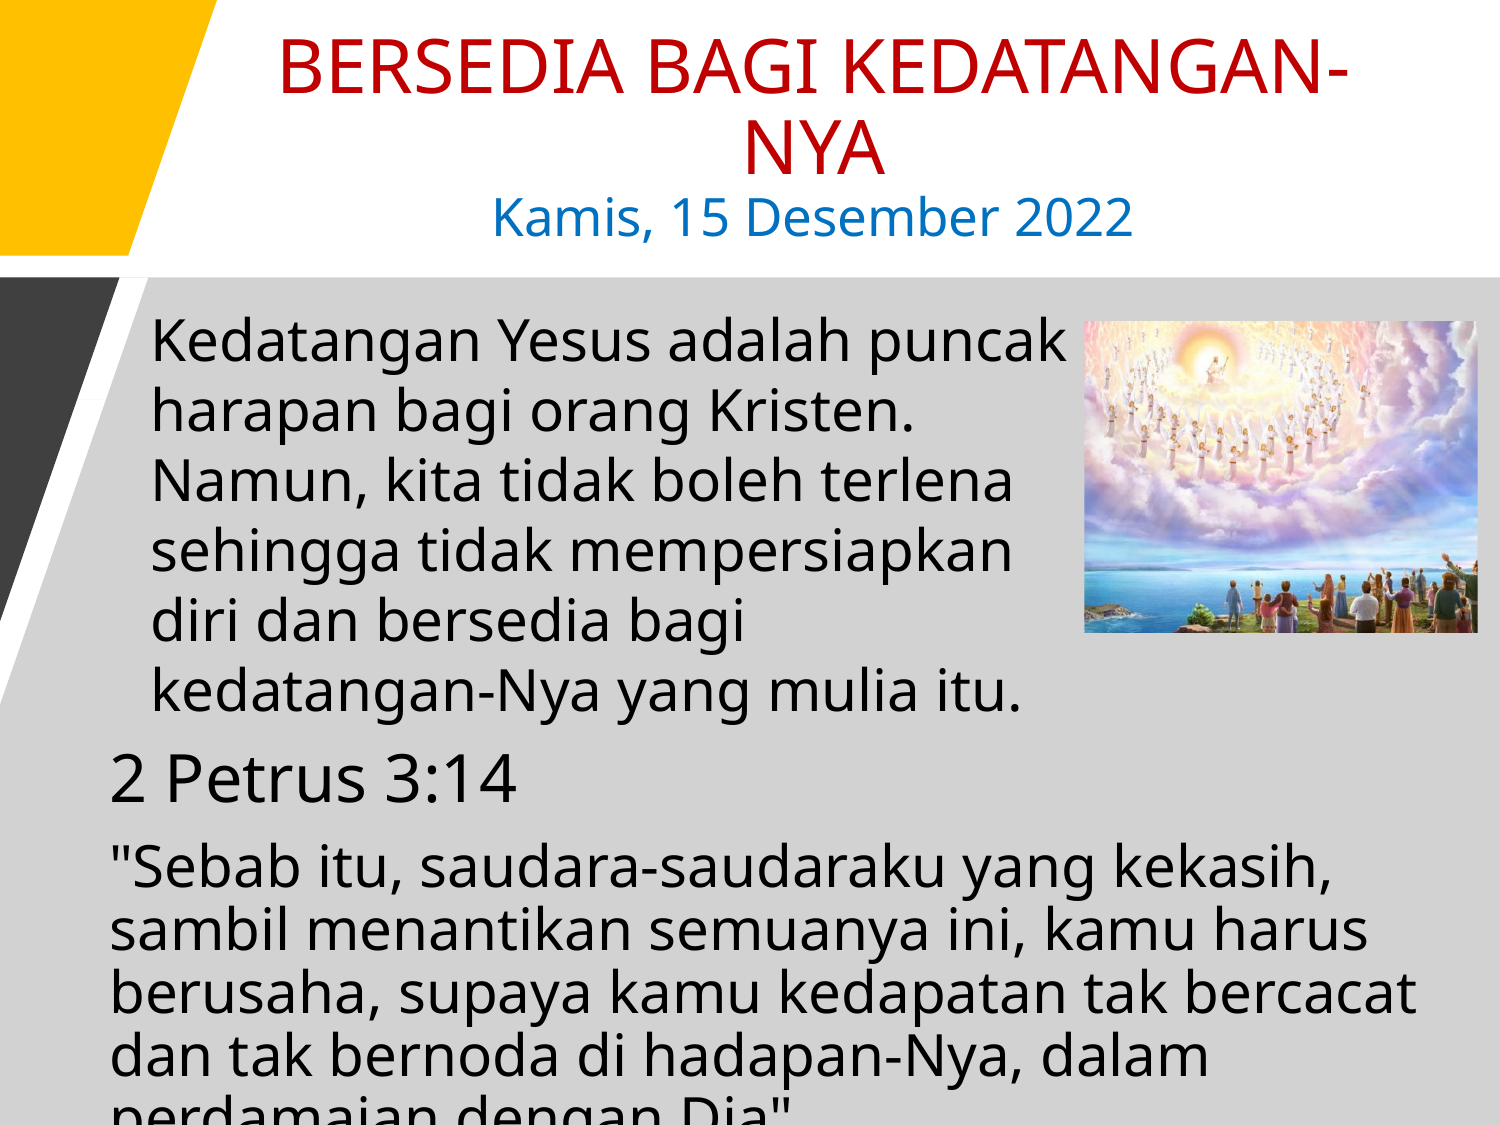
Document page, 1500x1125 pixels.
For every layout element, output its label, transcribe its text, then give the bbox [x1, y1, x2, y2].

text_box [0, 276, 121, 622]
text_box Kedatangan Yesus adalah puncak harapan bagi orang Kristen. Namun, kita tidak boleh terlena sehingga tidak mempersiapkan diri dan bersedia bagi kedatangan-Nya yang mulia itu. [135, 296, 1085, 731]
text_box [0, 276, 1500, 1125]
text_box [0, 0, 219, 257]
title BERSEDIA BAGI KEDATANGAN-NYA Kamis, 15 Desember 2022 [203, 20, 1424, 256]
picture [1084, 321, 1478, 633]
list 2 Petrus 3:14 "Sebab itu, saudara-saudaraku yang kekasih, sambil menantikan semuanya ini, kamu harus berusaha, supaya kamu kedapatan tak bercacat dan tak bernoda di hadapan-Nya, dalam perdamaian dengan Dia". [94, 737, 1451, 1082]
